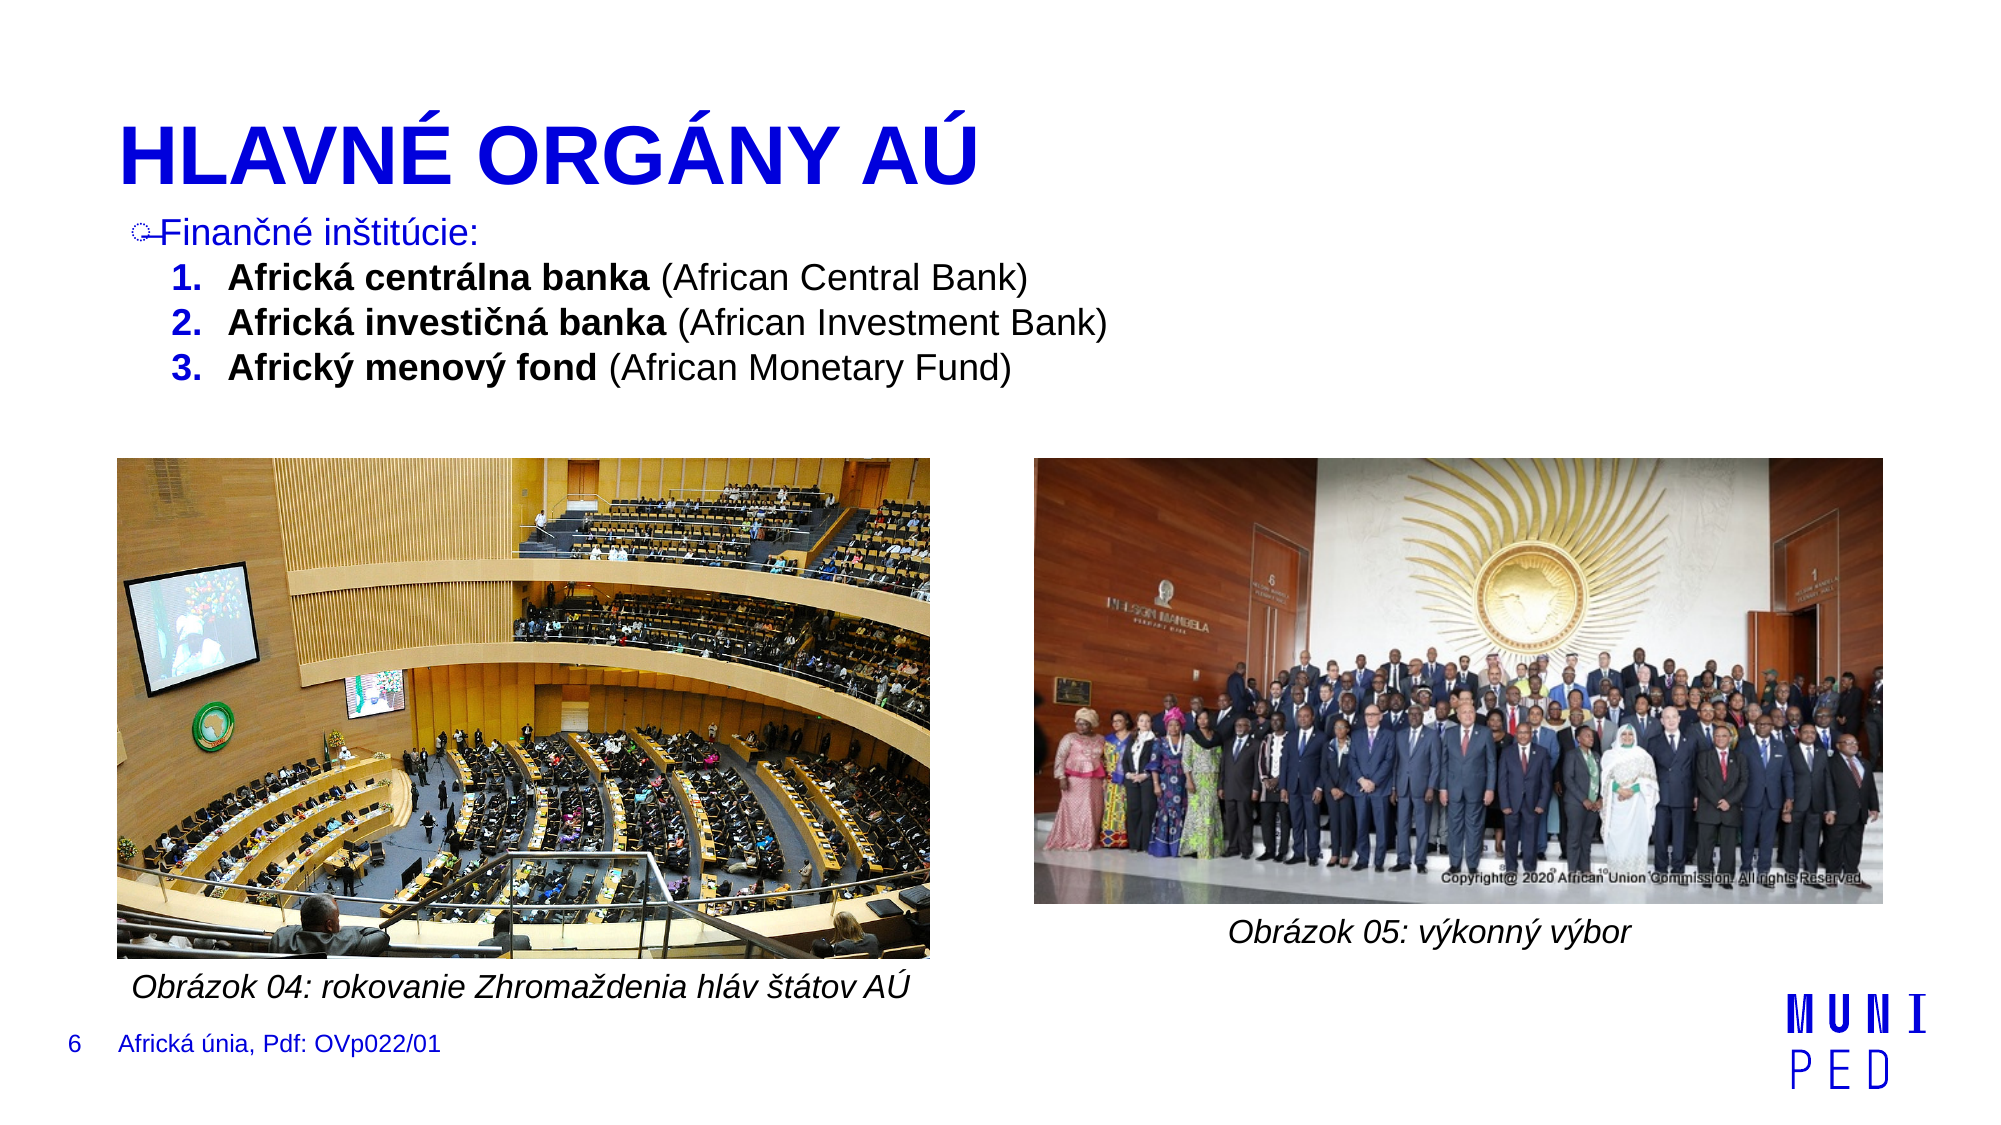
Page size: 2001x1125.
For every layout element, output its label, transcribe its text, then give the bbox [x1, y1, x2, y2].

picture [117, 458, 930, 959]
title HLAVNÉ ORGÁNY AÚ [118, 118, 1883, 193]
picture [1034, 458, 1883, 905]
slide_number 6 [67, 1021, 110, 1063]
list Finančné inštitúcie: Africká centrálna banka (African Central Bank) Africká investičná banka (African Investment Bank) Africký menový fond (African Monetary Fund) [118, 207, 1755, 396]
footer Africká únia, Pdf: OVp022/01 [118, 1021, 1418, 1063]
text_box Obrázok 05: výkonný výbor [1213, 912, 1704, 958]
text_box Obrázok 04: rokovanie Zhromaždenia hláv štátov AÚ [116, 966, 930, 1013]
